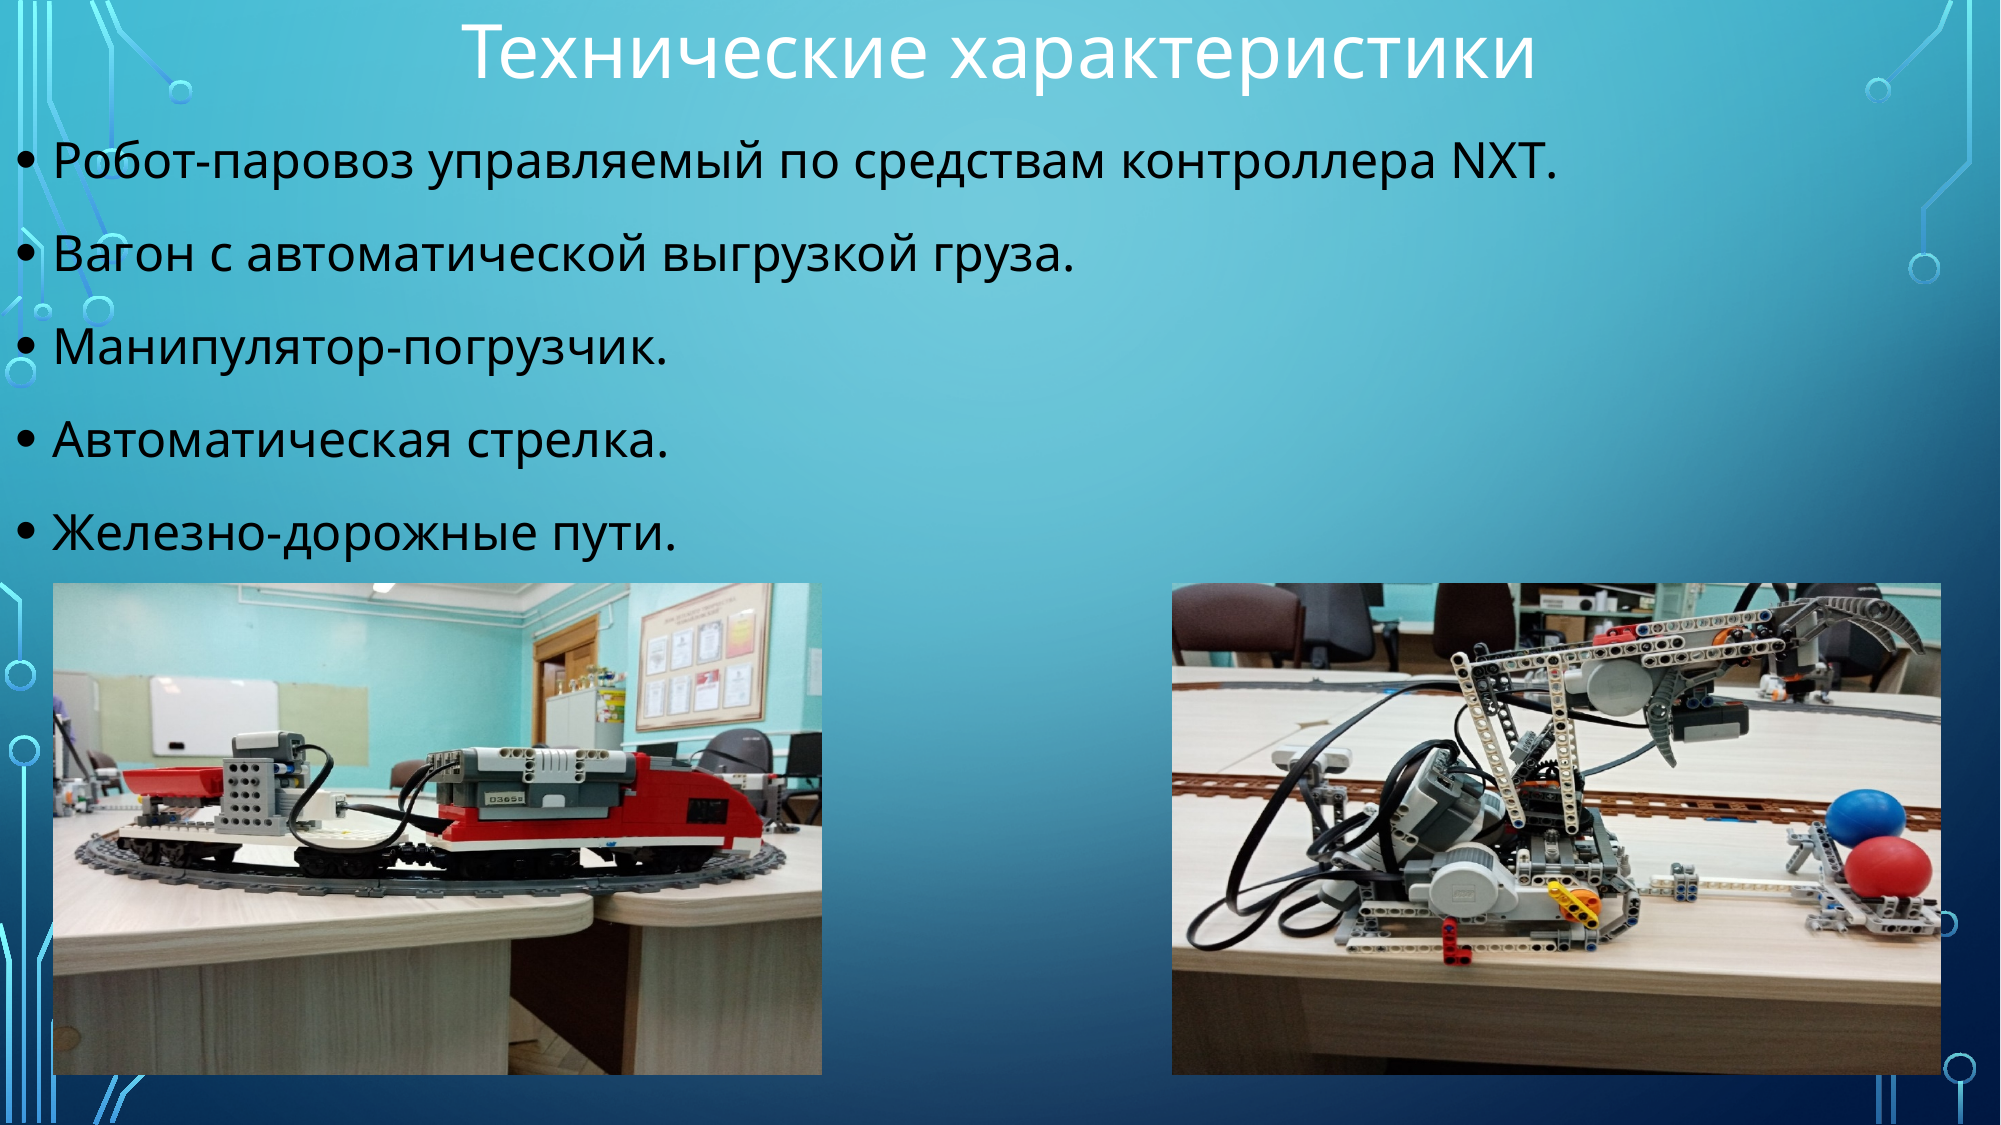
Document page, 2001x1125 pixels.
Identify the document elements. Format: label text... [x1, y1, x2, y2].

picture [1172, 583, 1942, 1075]
title Технические характеристики [0, 0, 2000, 109]
list Робот-паровоз управляемый по средствам контроллера NXT. Вагон с автоматической выгрузкой груза. Манипулятор-погрузчик. Автоматическая стрелка. Железно-дорожные пути. [0, 109, 2000, 1125]
picture [53, 583, 823, 1075]
